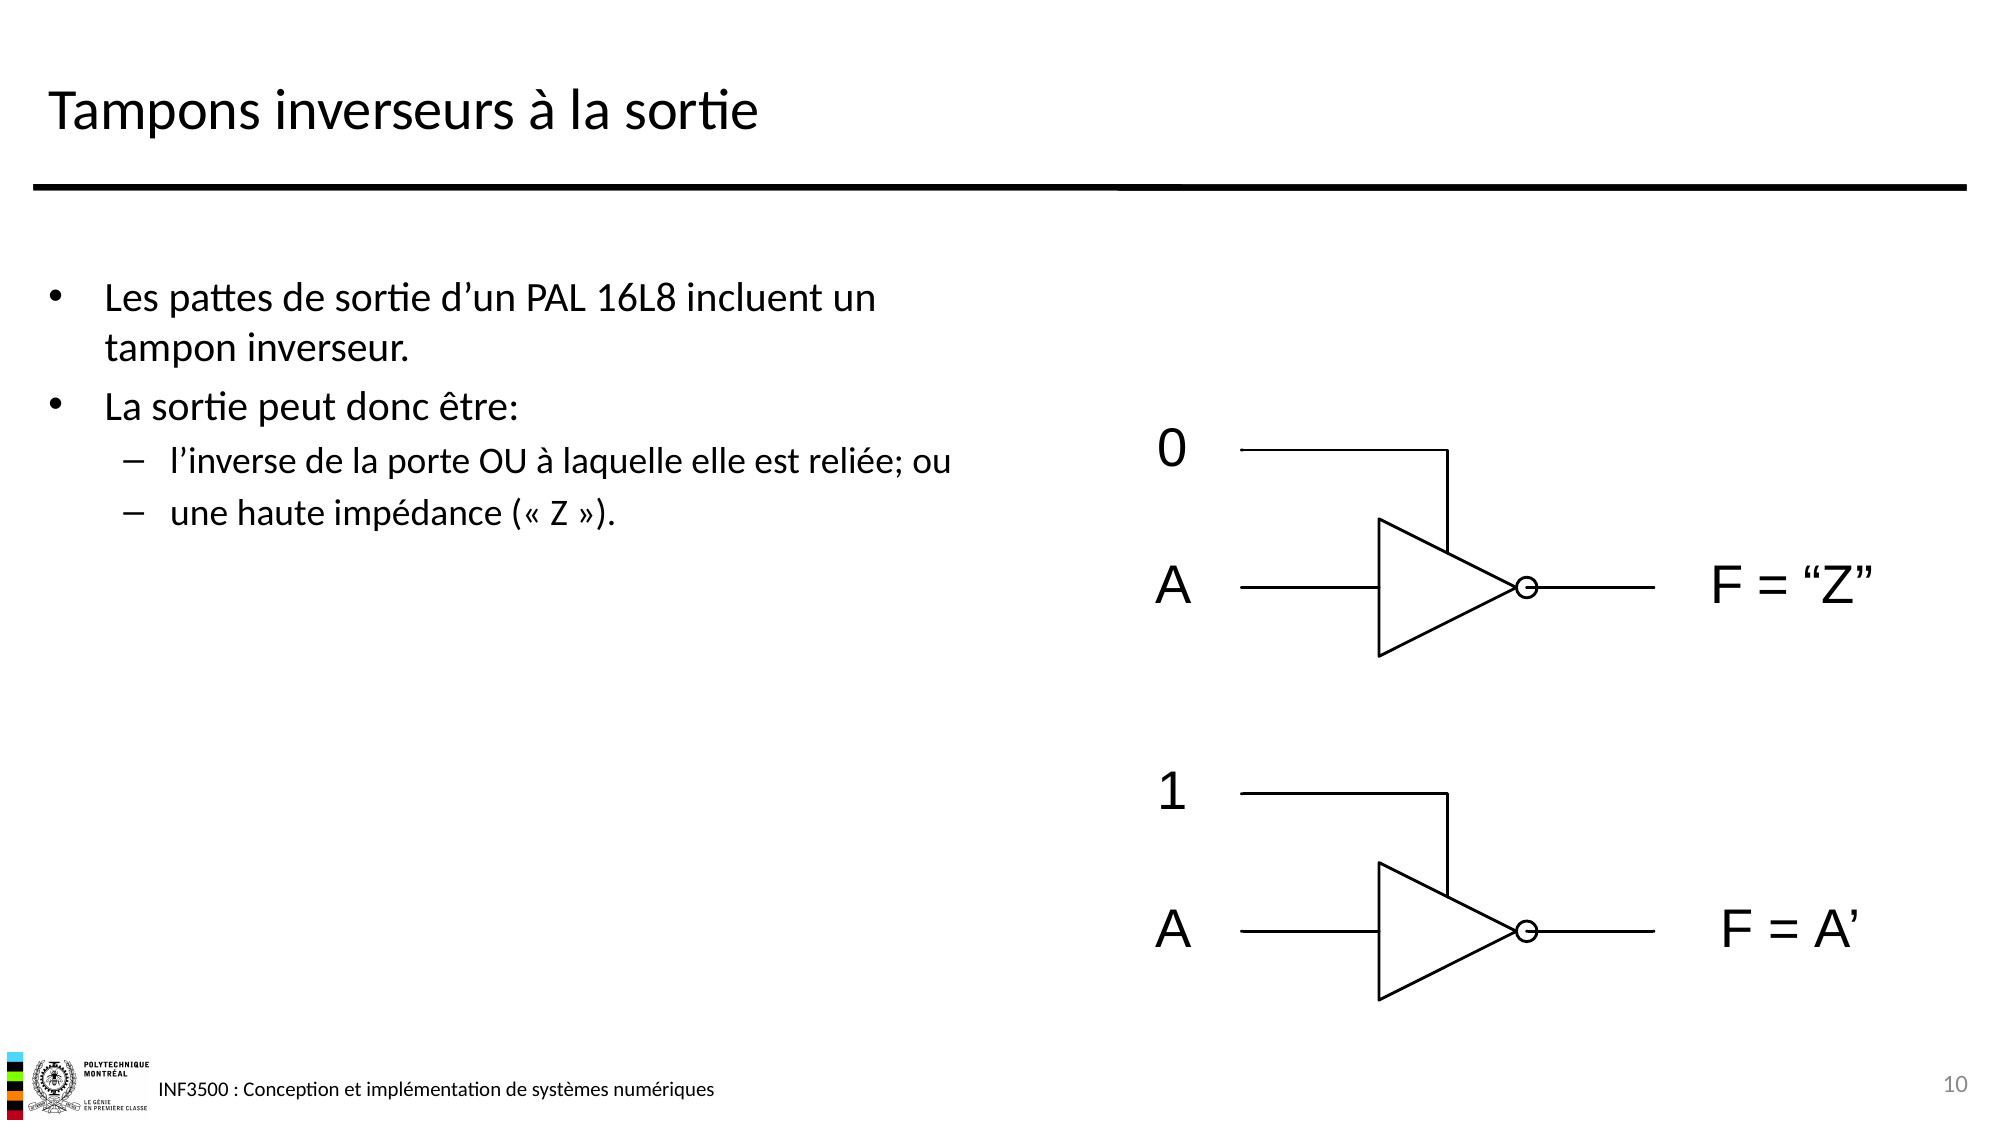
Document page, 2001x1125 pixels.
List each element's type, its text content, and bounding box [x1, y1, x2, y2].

list Les pattes de sortie d’un PAL 16L8 incluent un tampon inverseur. La sortie peut donc être: l’inverse de la porte OU à laquelle elle est reliée; ou une haute impédance (« Z »). [33, 262, 984, 1026]
picture [1123, 399, 1901, 1002]
title Tampons inverseurs à la sortie [33, 24, 1967, 188]
picture [7, 1052, 149, 1120]
slide_number 10 [1883, 1052, 1984, 1113]
